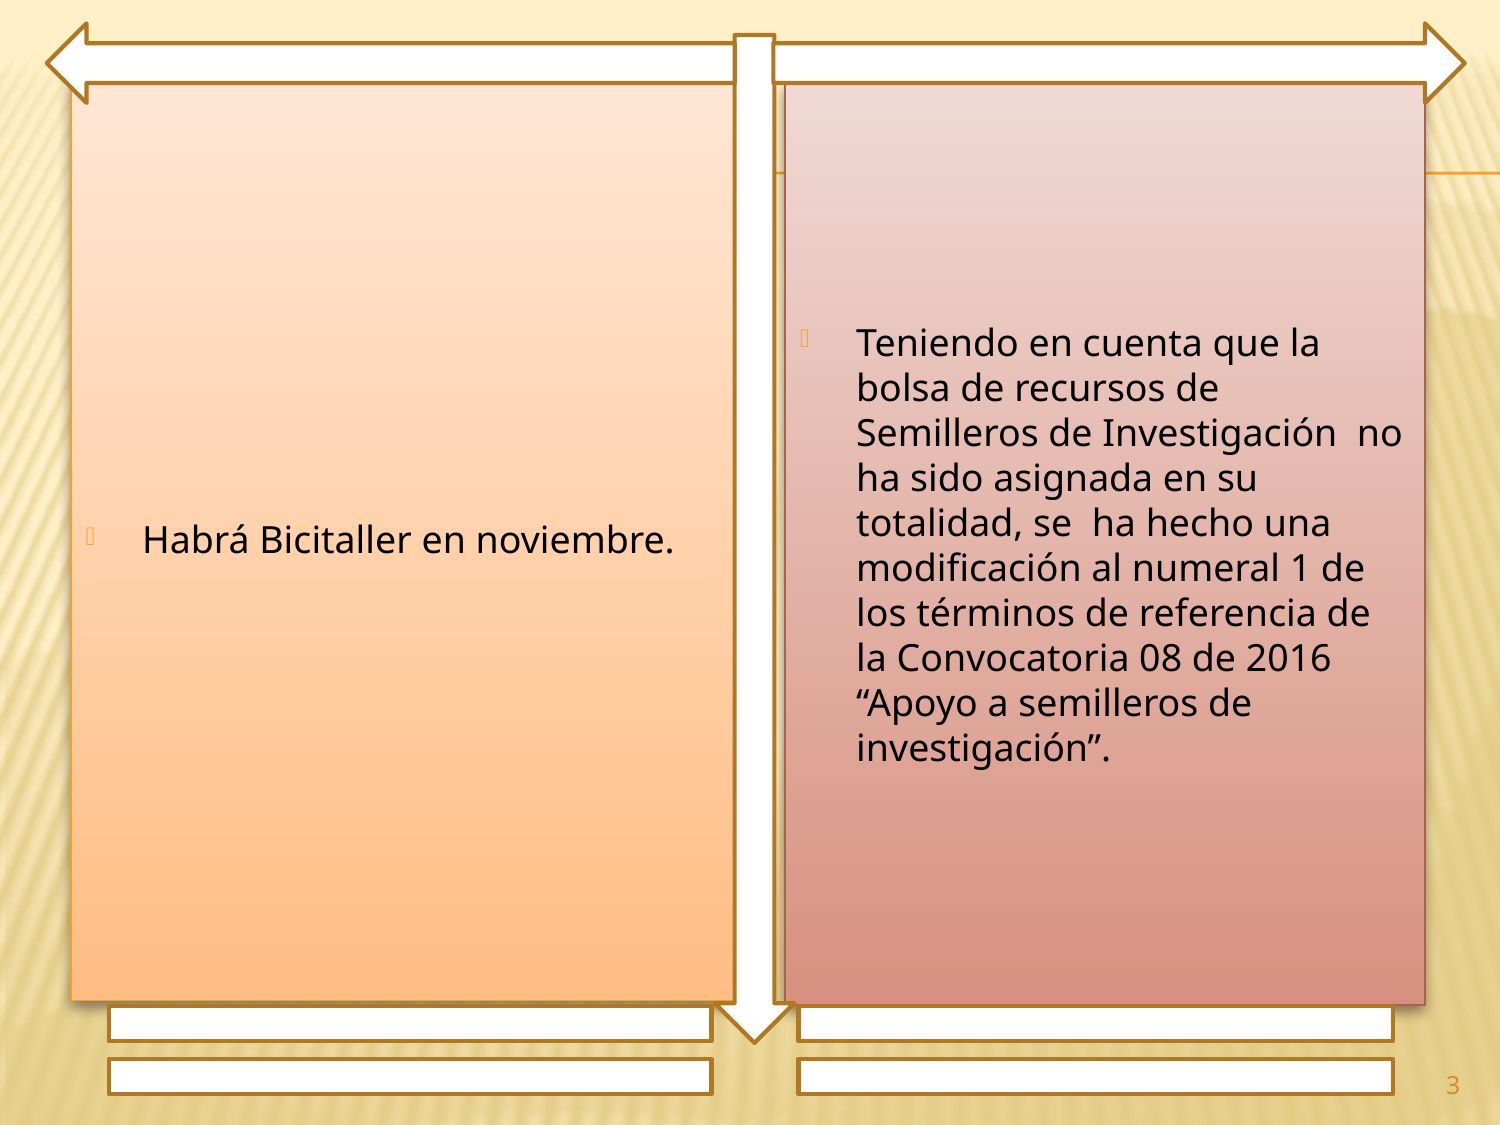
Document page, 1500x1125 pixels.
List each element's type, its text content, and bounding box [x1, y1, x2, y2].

text_box [712, 32, 797, 1046]
text_box [771, 21, 1467, 105]
text_box [107, 1004, 714, 1043]
text_box [796, 1057, 1395, 1096]
list Teniendo en cuenta que la bolsa de recursos de Semilleros de Investigación no ha sido asignada en su totalidad, se ha hecho una modificación al numeral 1 de los términos de referencia de la Convocatoria 08 de 2016 “Apoyo a semilleros de investigación”. [784, 86, 1426, 1006]
text_box [107, 1057, 714, 1096]
text_box [44, 21, 737, 105]
slide_number 3 [1350, 1062, 1475, 1103]
text_box [796, 1004, 1395, 1043]
list Habrá Bicitaller en noviembre. [70, 86, 732, 1001]
